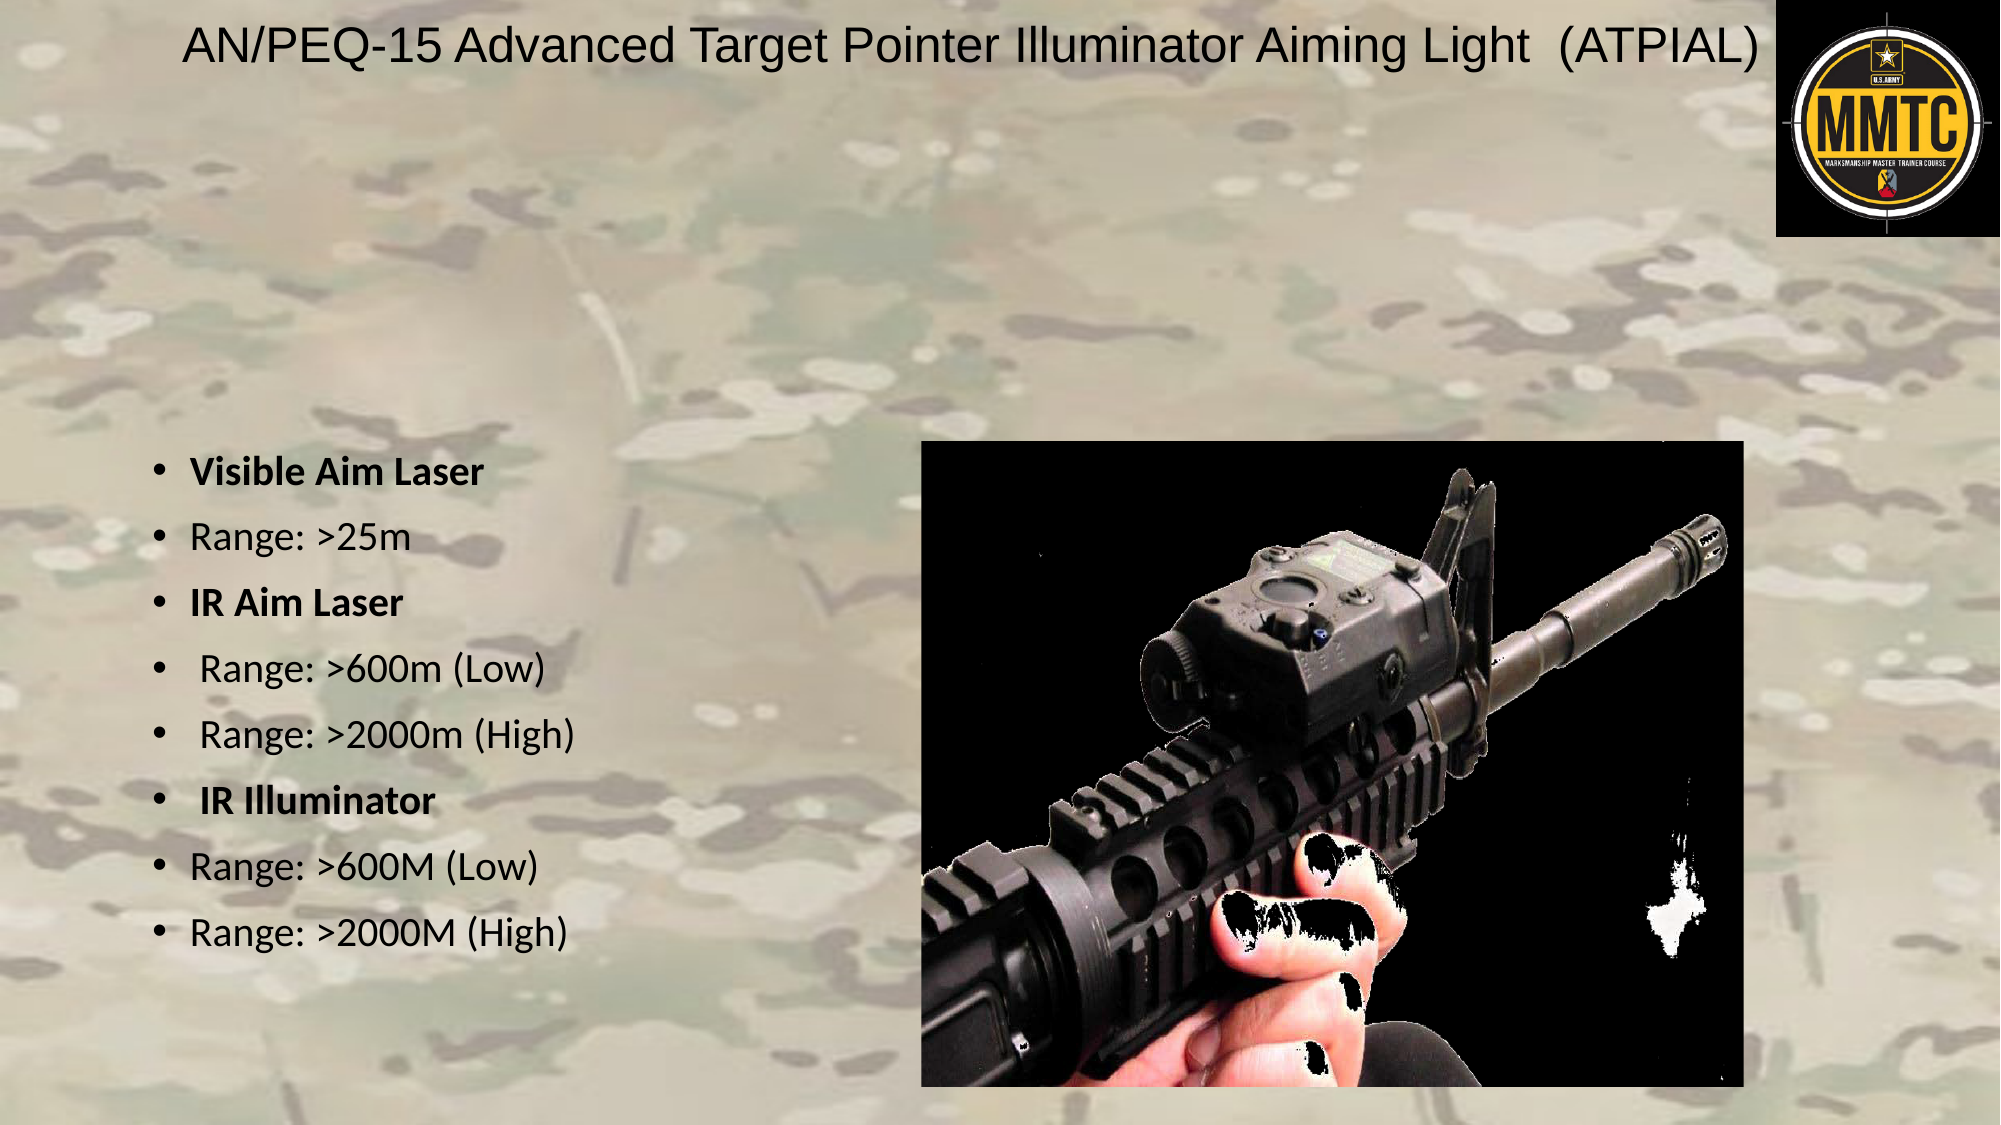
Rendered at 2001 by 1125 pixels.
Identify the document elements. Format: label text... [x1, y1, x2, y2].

list Visible Aim Laser Range: >25m IR Aim Laser Range: >600m (Low) Range: >2000m (High) IR Illuminator Range: >600M (Low) Range: >2000M (High) [137, 441, 810, 1125]
picture [0, 0, 2000, 1125]
